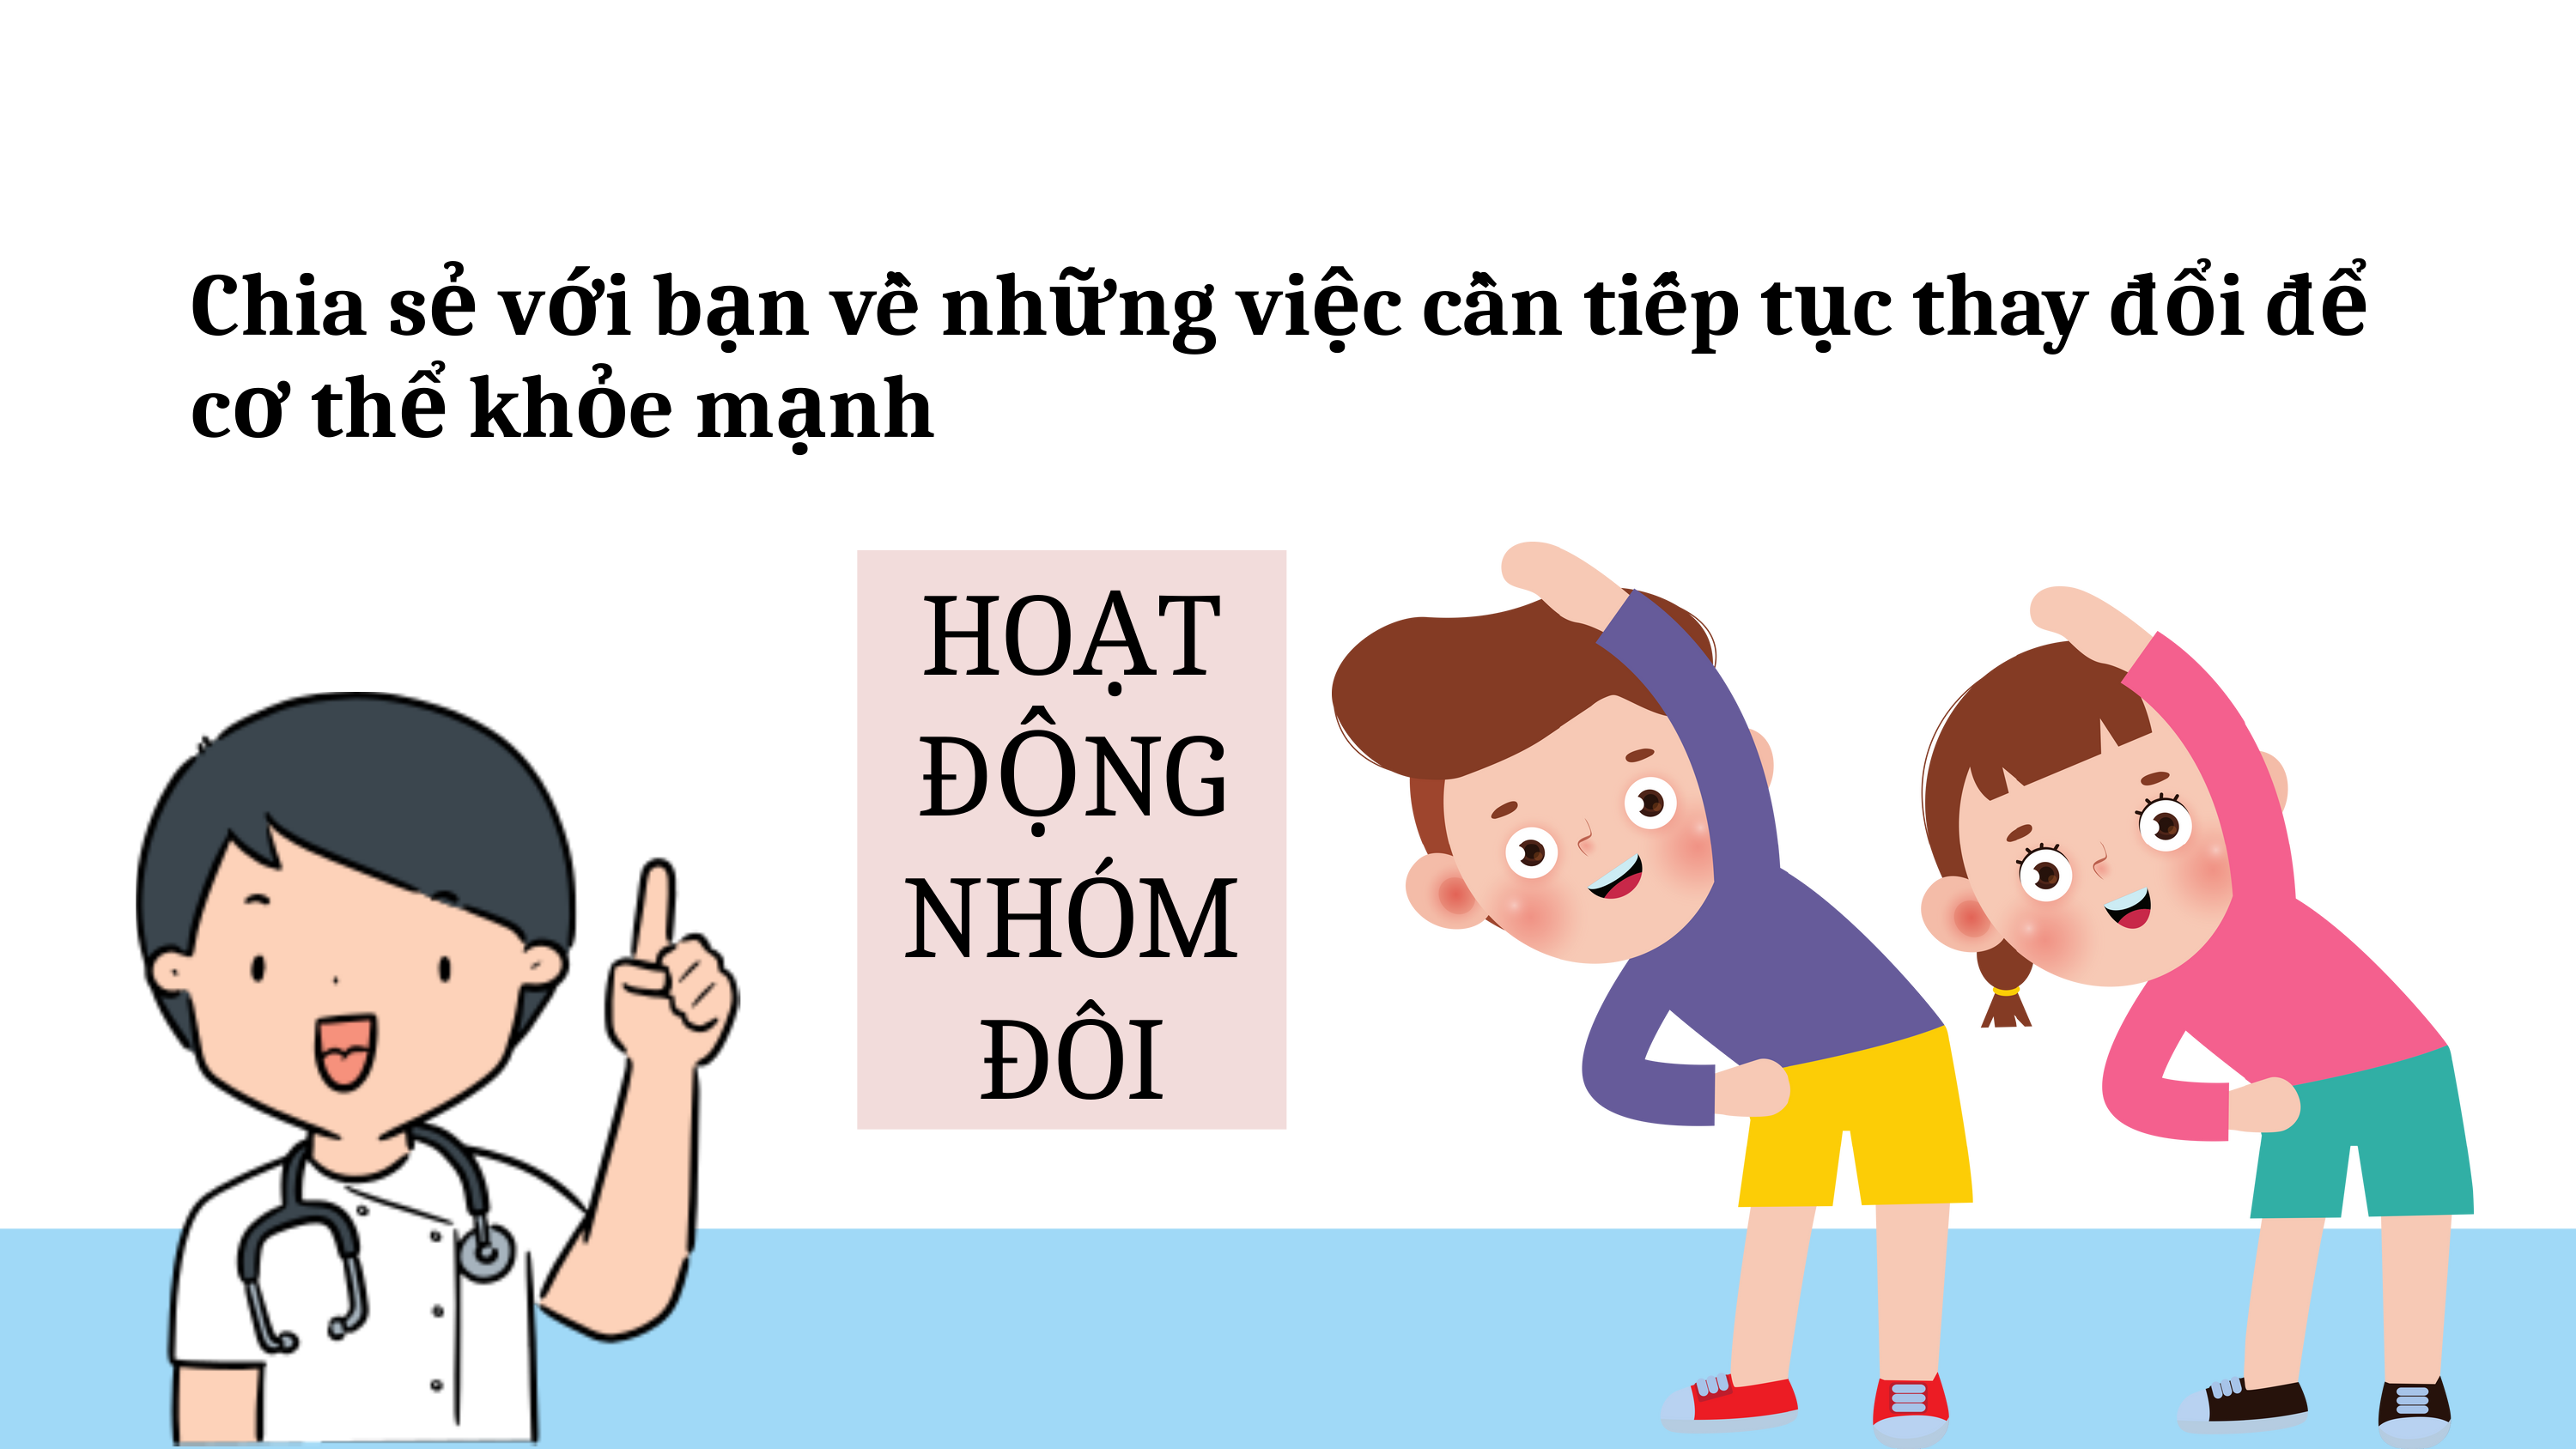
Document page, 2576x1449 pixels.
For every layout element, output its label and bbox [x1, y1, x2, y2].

text_box [1332, 1239, 2475, 1449]
text_box [0, 15, 2576, 1229]
text_box [136, 1239, 741, 1446]
